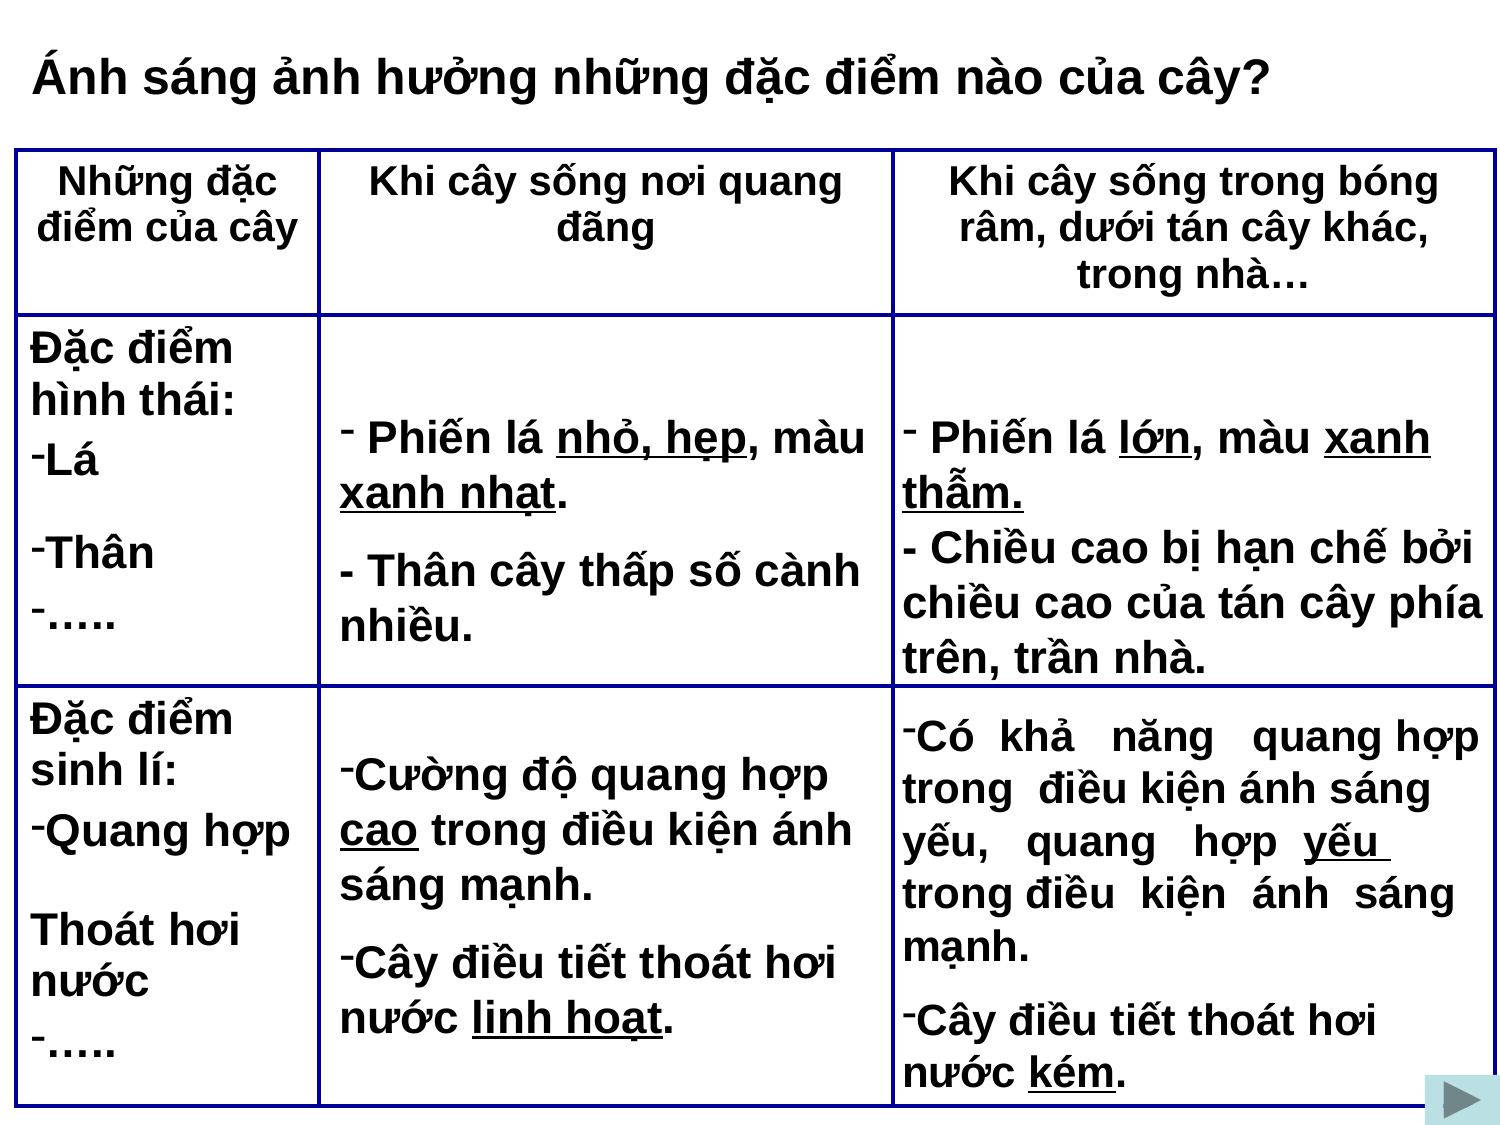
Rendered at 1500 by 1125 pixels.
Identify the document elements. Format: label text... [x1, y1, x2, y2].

table_cell Đặc điểm hình thái: Lá Thân ….. [18, 317, 317, 684]
text_box Phiến lá lớn, màu xanh thẫm. - Chiều cao bị hạn chế bởi chiều cao của tán cây phía trên, trần nhà. [887, 399, 1500, 690]
table_cell [895, 690, 1493, 699]
table_header Khi cây sống nơi quang đãng [321, 152, 891, 313]
table_cell [895, 317, 1493, 399]
text_box Cường độ quang hợp cao trong điều kiện ánh sáng mạnh. Cây điều tiết thoát hơi nước linh hoạt. [324, 737, 887, 1051]
text_box Phiến lá nhỏ, hẹp, màu xanh nhạt. - Thân cây thấp số cành nhiều. [324, 399, 887, 658]
table_cell [321, 317, 891, 684]
text_box Có khả năng quang hợp trong điều kiện ánh sáng yếu, quang hợp yếu trong điều kiện ánh sáng mạnh. Cây điều tiết thoát hơi nước kém. [887, 699, 1500, 1105]
table_header Khi cây sống trong bóng râm, dưới tán cây khác, trong nhà… [895, 152, 1493, 313]
text_box Ánh sáng ảnh hưởng những đặc điểm nào của cây? [16, 37, 1500, 113]
table_cell Đặc điểm sinh lí: Quang hợp Thoát hơi nước ….. [18, 688, 317, 1104]
table_header Những đặc điểm của cây [18, 152, 317, 313]
table_cell [321, 688, 891, 1104]
text_box [1424, 1074, 1500, 1125]
